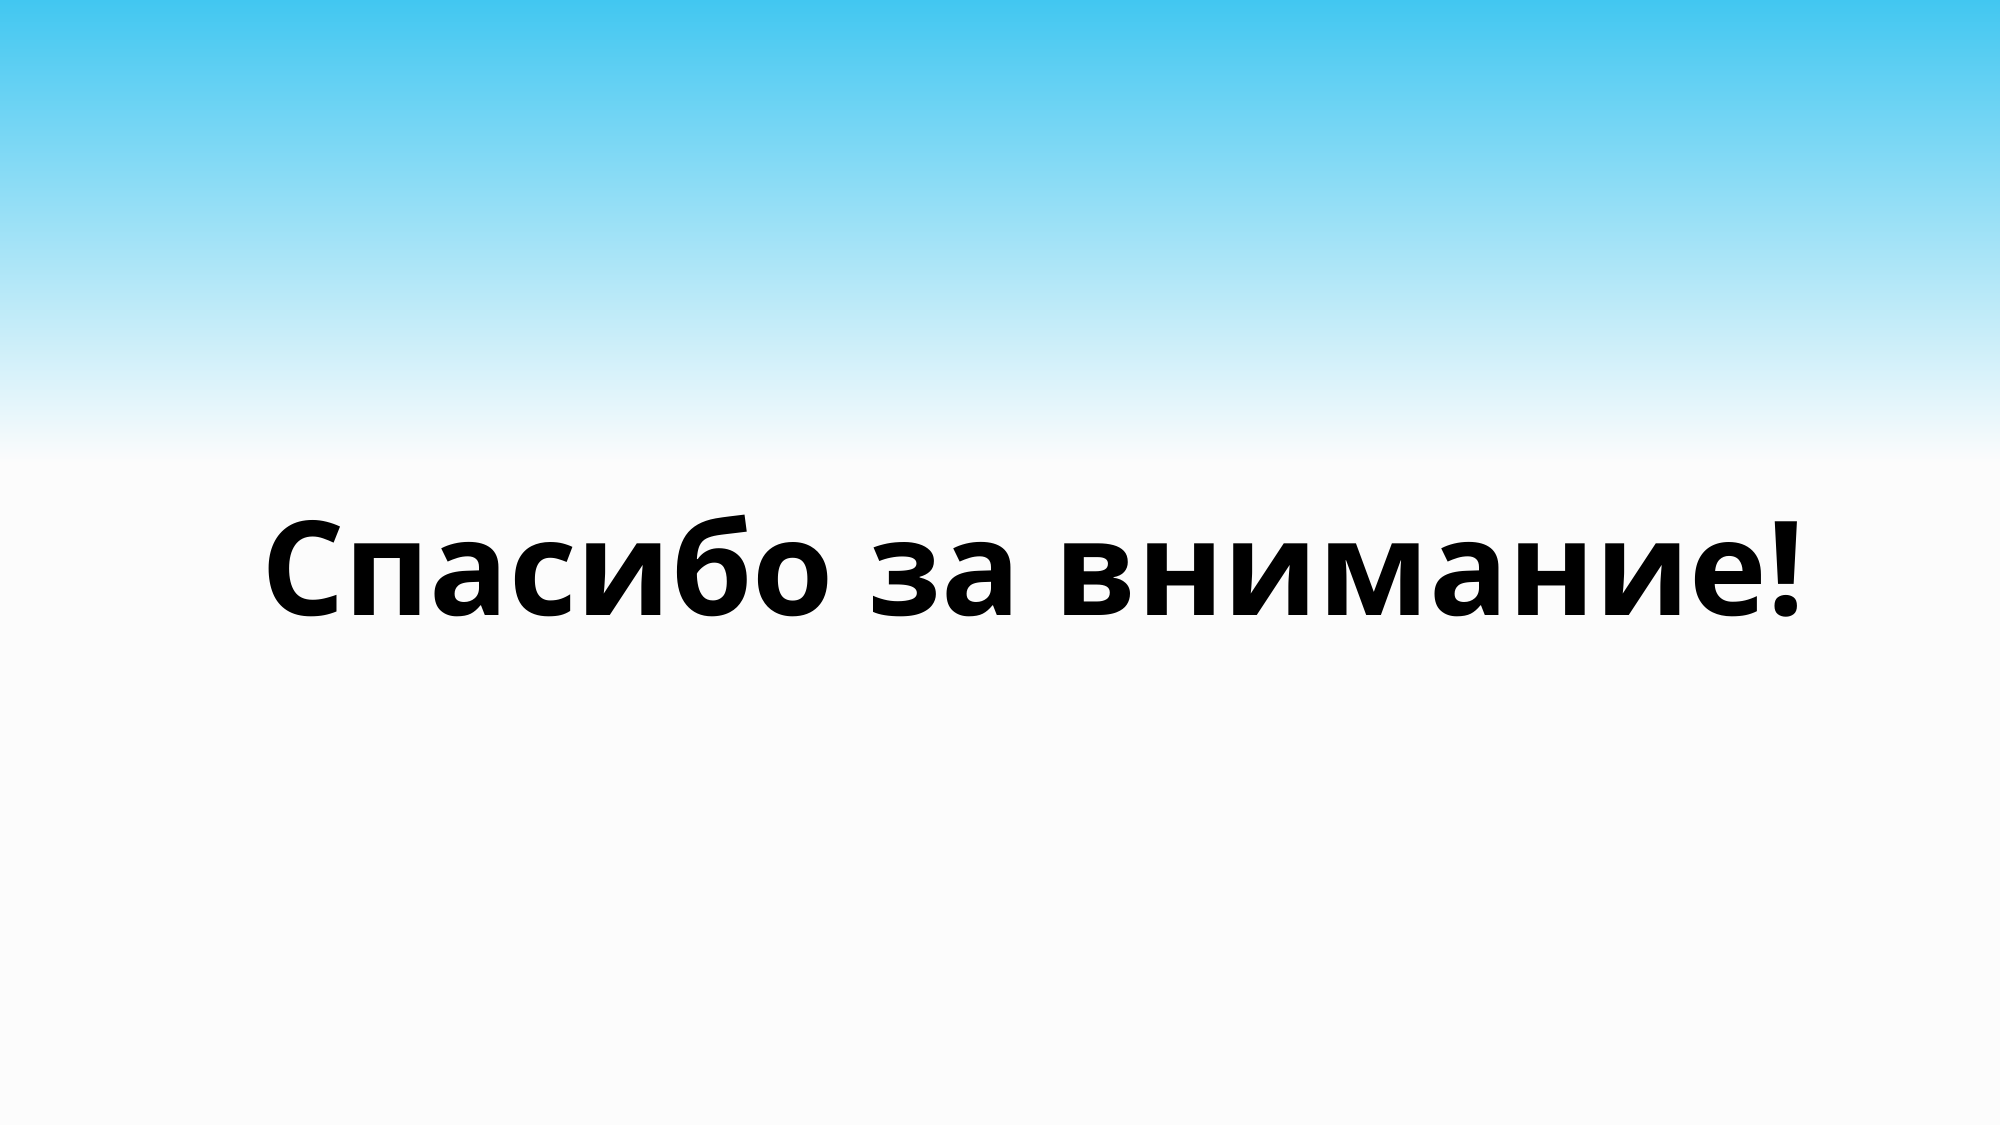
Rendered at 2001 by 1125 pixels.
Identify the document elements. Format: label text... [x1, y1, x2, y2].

title Спасибо за внимание! [133, 468, 1934, 657]
